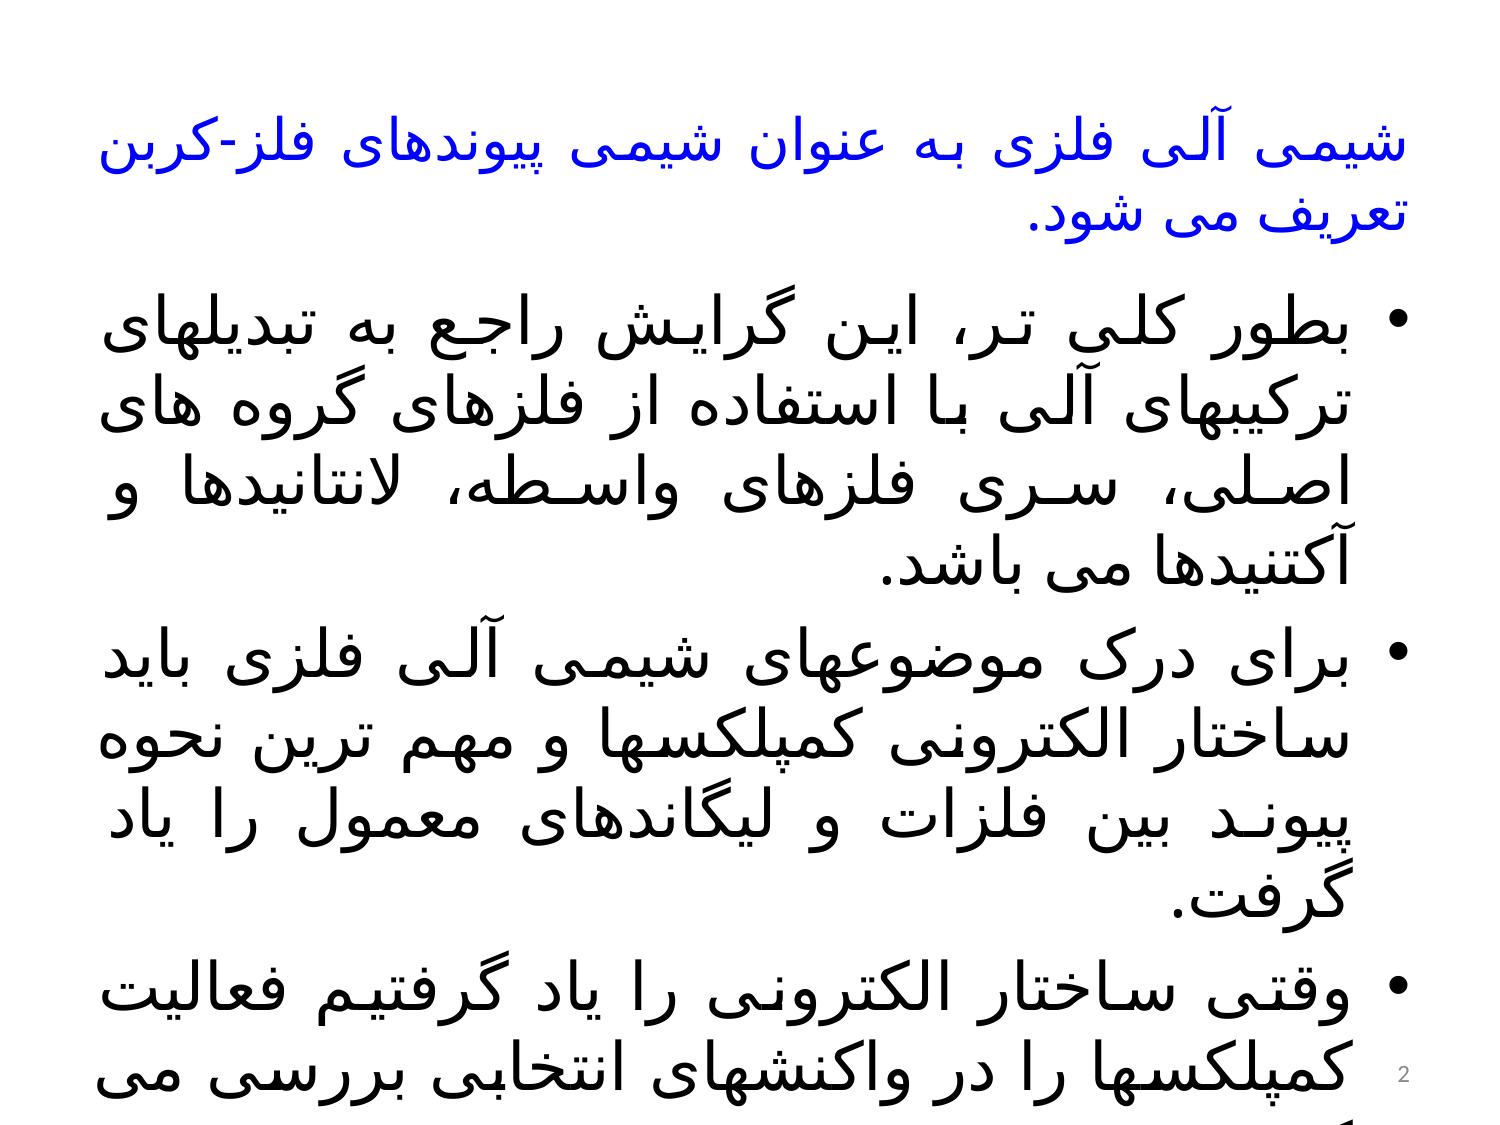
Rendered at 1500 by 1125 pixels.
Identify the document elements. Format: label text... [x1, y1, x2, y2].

list بطور کلی تر، این گرایش راجع به تبدیلهای ترکیبهای آلی با استفاده از فلزهای گروه های اصلی، سری فلزهای واسطه، لانتانیدها و آکتنیدها می باشد. برای درک موضوعهای شیمی آلی فلزی باید ساختار الکترونی کمپلکسها و مهم ترین نحوه پیوند بین فلزات و لیگاندهای معمول را یاد گرفت. وقتی ساختار الکترونی را یاد گرفتیم فعالیت کمپلکسها را در واکنشهای انتخابی بررسی می کنیم. [75, 270, 1425, 1013]
title شیمی آلی فلزی به عنوان شیمی پیوندهای فلز-کربن تعریف می شود. [75, 95, 1425, 250]
slide_number 2 [1074, 1042, 1425, 1103]
